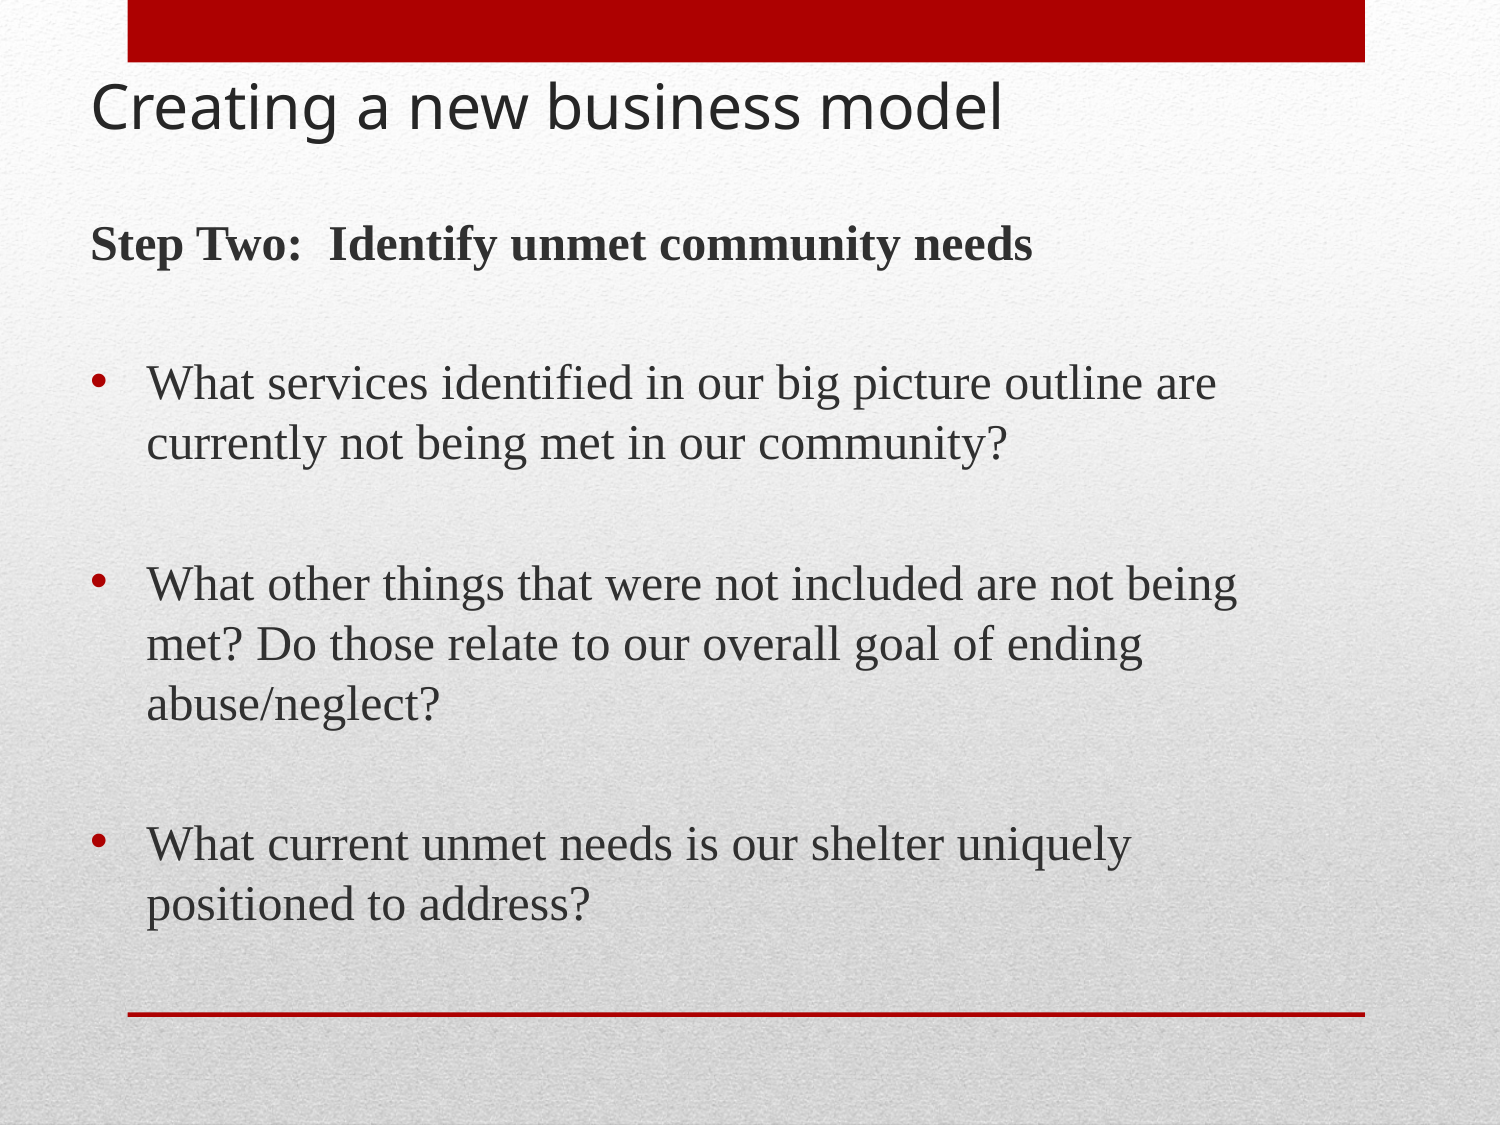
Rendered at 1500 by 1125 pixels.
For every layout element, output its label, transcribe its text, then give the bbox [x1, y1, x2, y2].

list Step Two: Identify unmet community needs What services identified in our big picture outline are currently not being met in our community? What other things that were not included are not being met? Do those relate to our overall goal of ending abuse/neglect? What current unmet needs is our shelter uniquely positioned to address? [75, 224, 1325, 1055]
title Creating a new business model [75, 25, 1388, 150]
